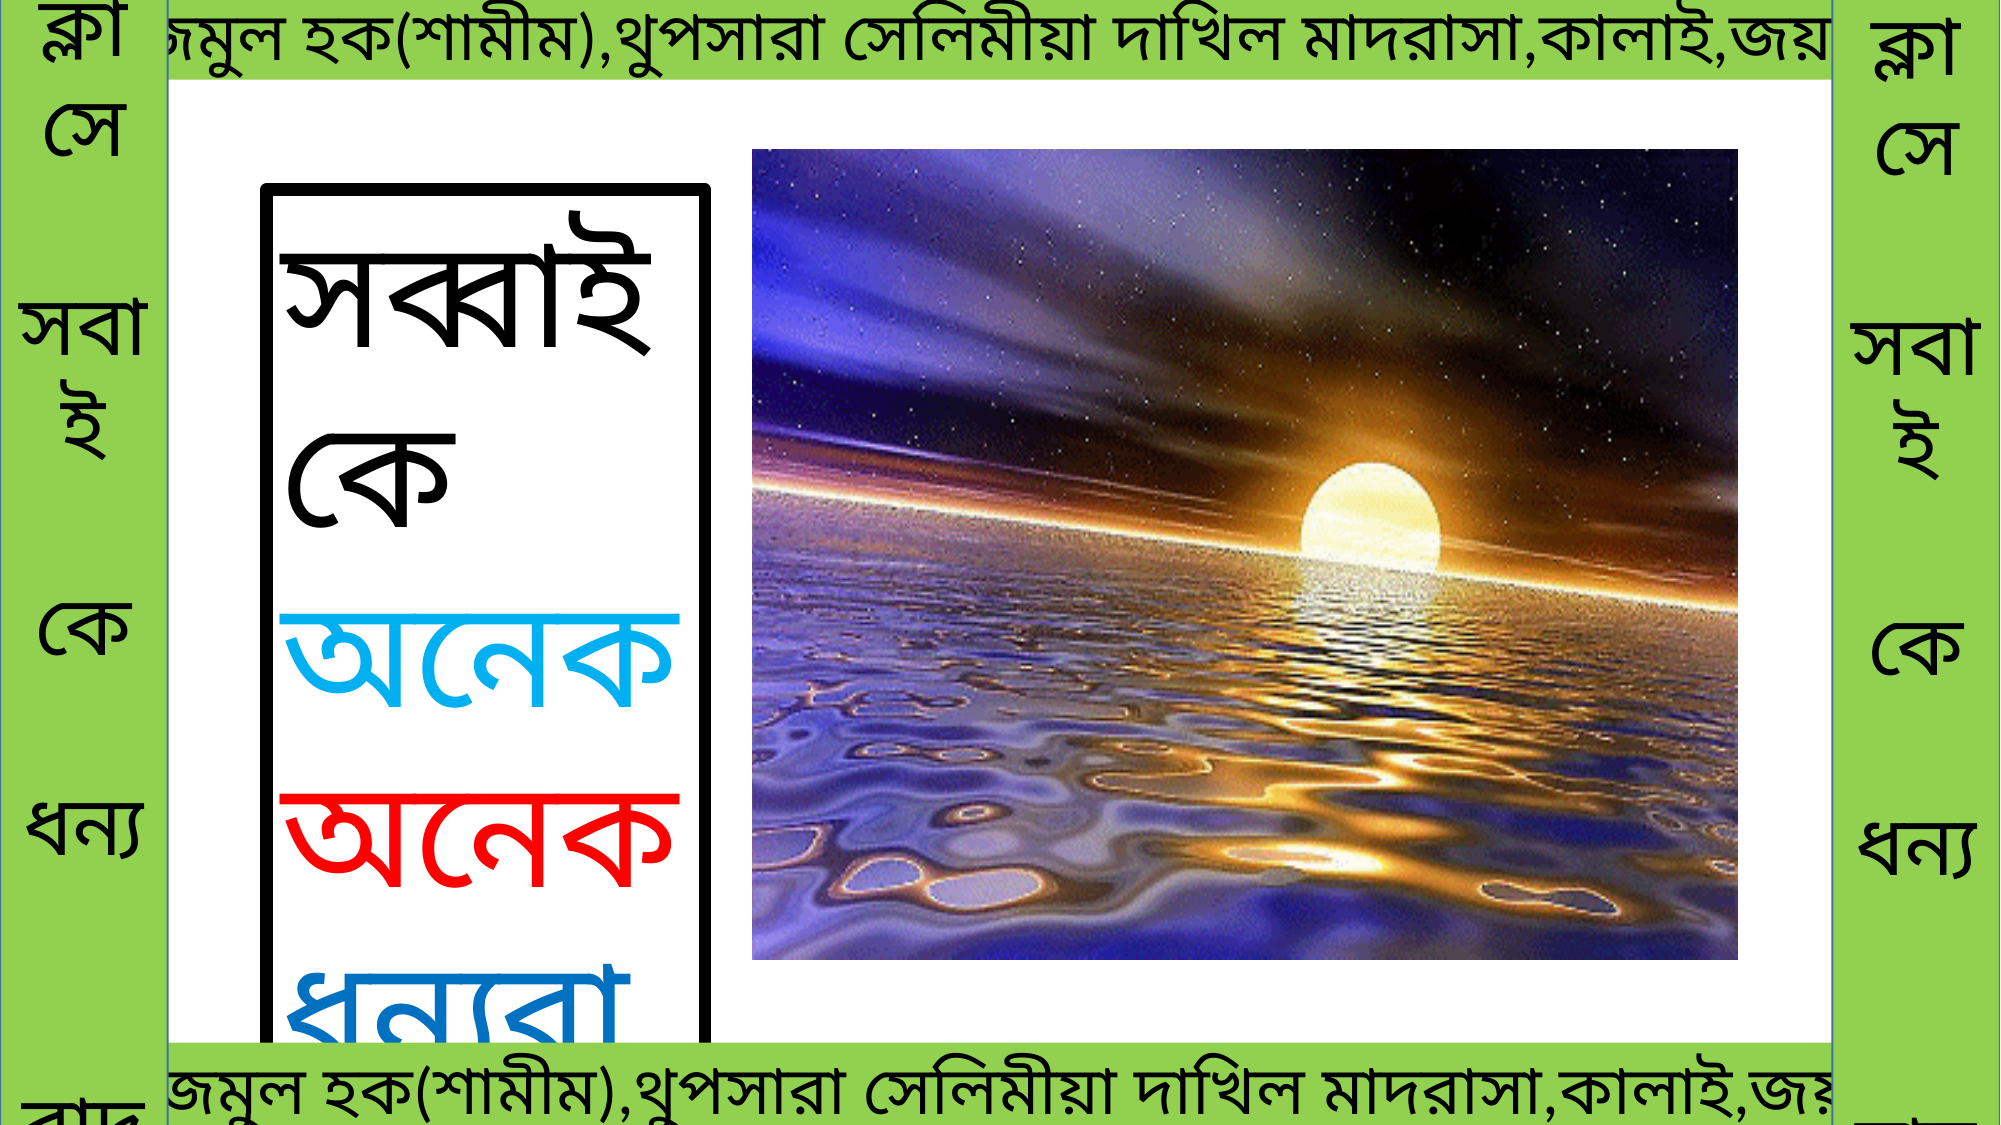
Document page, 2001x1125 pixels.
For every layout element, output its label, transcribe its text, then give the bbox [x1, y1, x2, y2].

text_box ক্লাসে সবাই কে ধন্য বাদ [1831, 0, 2000, 1125]
text_box ক্লাসে সবাই কে ধন্য বাদ [0, 0, 169, 1125]
picture [752, 149, 1738, 960]
text_box সব্বাইকে অনেক অনেক ধন্যবাদ[ [] [266, 189, 705, 1041]
text_box মোঃনাজমুল হক(শামীম),থুপসারা সেলিমীয়া দাখিল মাদরাসা,কালাই,জয়পুরহাট। [169, 0, 1831, 81]
text_box মোঃনাজমুল হক(শামীম),থুপসারা সেলিমীয়া দাখিল মাদরাসা,কালাই,জয়পুরহাট। [169, 1041, 1831, 1125]
